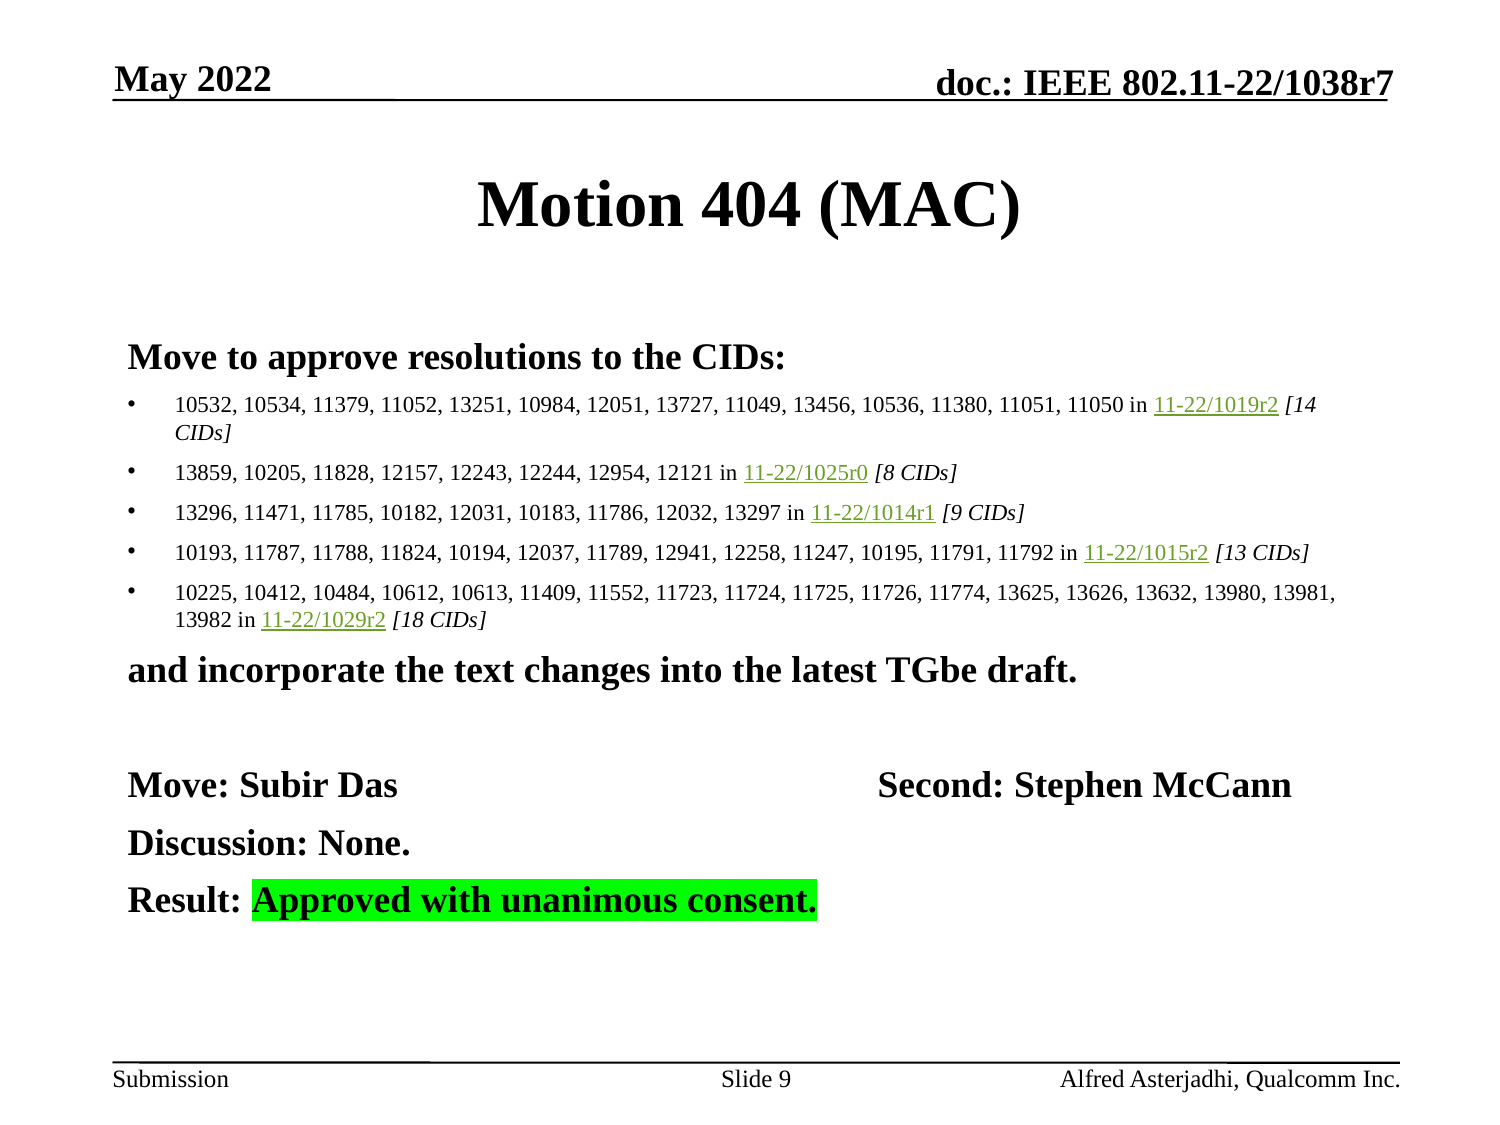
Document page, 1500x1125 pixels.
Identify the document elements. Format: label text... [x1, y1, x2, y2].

slide_number Slide 9 [712, 1061, 800, 1123]
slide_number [114, 54, 423, 100]
title Motion 404 (MAC) [112, 112, 1388, 288]
footer Alfred Asterjadhi, Qualcomm Inc. [878, 1061, 1402, 1093]
list Move to approve resolutions to the CIDs: 10532, 10534, 11379, 11052, 13251, 10984, 12051, 13727, 11049, 13456, 10536, 11380, 11051, 11050 in 11-22/1019r2 [14 CIDs] 13859, 10205, 11828, 12157, 12243, 12244, 12954, 12121 in 11-22/1025r0 [8 CIDs] 13296, 11471, 11785, 10182, 12031, 10183, 11786, 12032, 13297 in 11-22/1014r1 [9 CIDs] 10193, 11787, 11788, 11824, 10194, 12037, 11789, 12941, 12258, 11247, 10195, 11791, 11792 in 11-22/1015r2 [13 CIDs] 10225, 10412, 10484, 10612, 10613, 11409, 11552, 11723, 11724, 11725, 11726, 11774, 13625, 13626, 13632, 13980, 13981, 13982 in 11-22/1029r2 [18 CIDs] and incorporate the text changes into the latest TGbe draft. Move: Subir Das Second: Stephen McCann Discussion: None. Result: Approved with unanimous consent. [112, 324, 1388, 1063]
